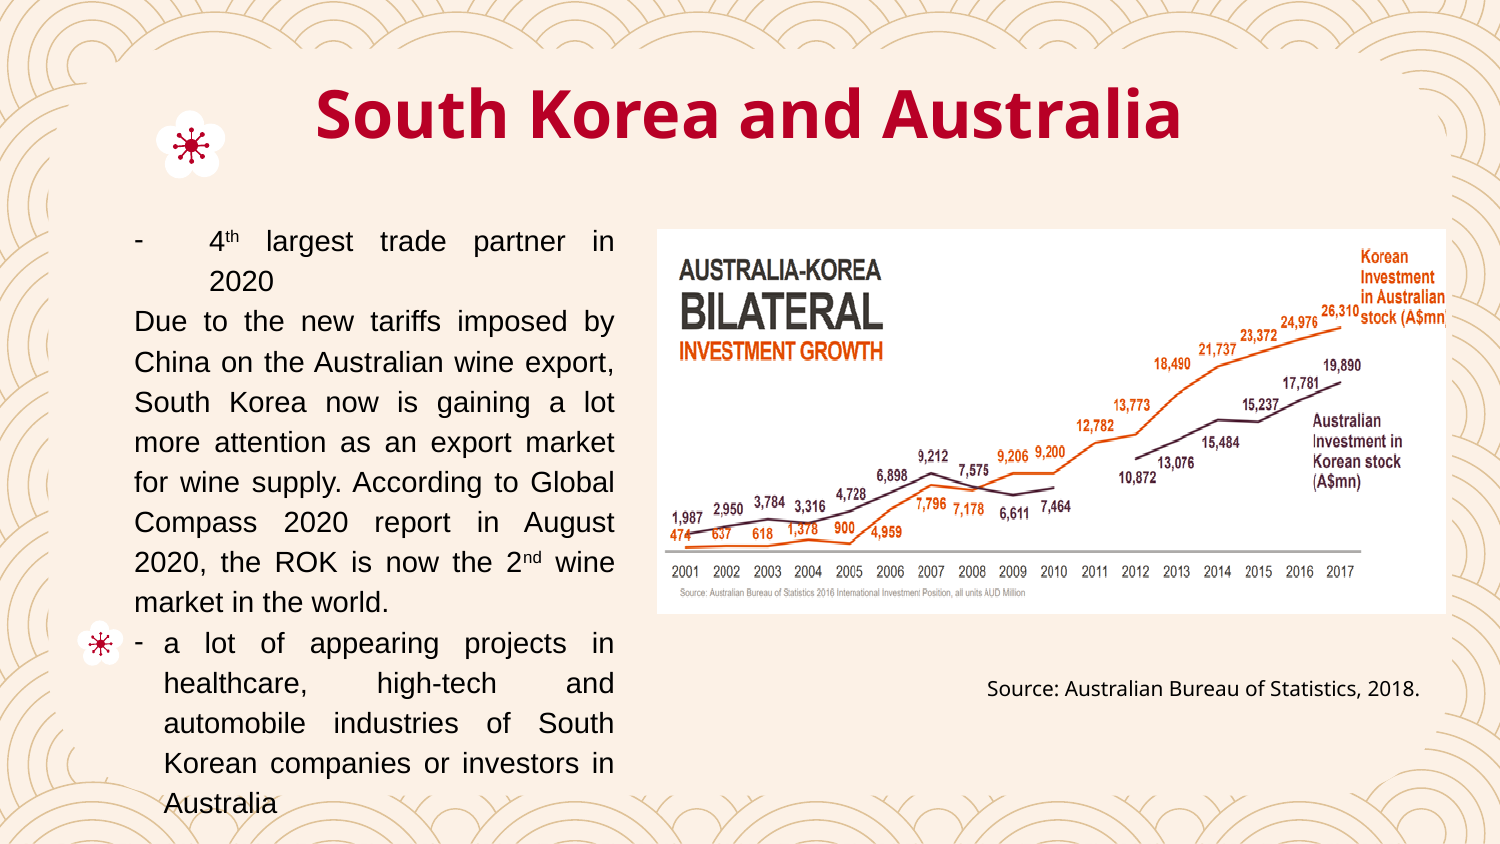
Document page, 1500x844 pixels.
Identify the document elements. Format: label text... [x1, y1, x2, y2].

picture [656, 229, 1446, 615]
title South Korea and Australia [119, 72, 1381, 167]
text_box Source: Australian Bureau of Statistics, 2018. [972, 662, 1446, 713]
subtitle 4th largest trade partner in 2020 Due to the new tariffs imposed by China on the Australian wine export, South Korea now is gaining a lot more attention as an export market for wine supply. According to Global Compass 2020 report in August 2020, the ROK is now the 2nd wine market in the world. a lot of appearing projects in healthcare, high-tech and automobile industries of South Korean companies or investors in Australia [119, 202, 631, 667]
